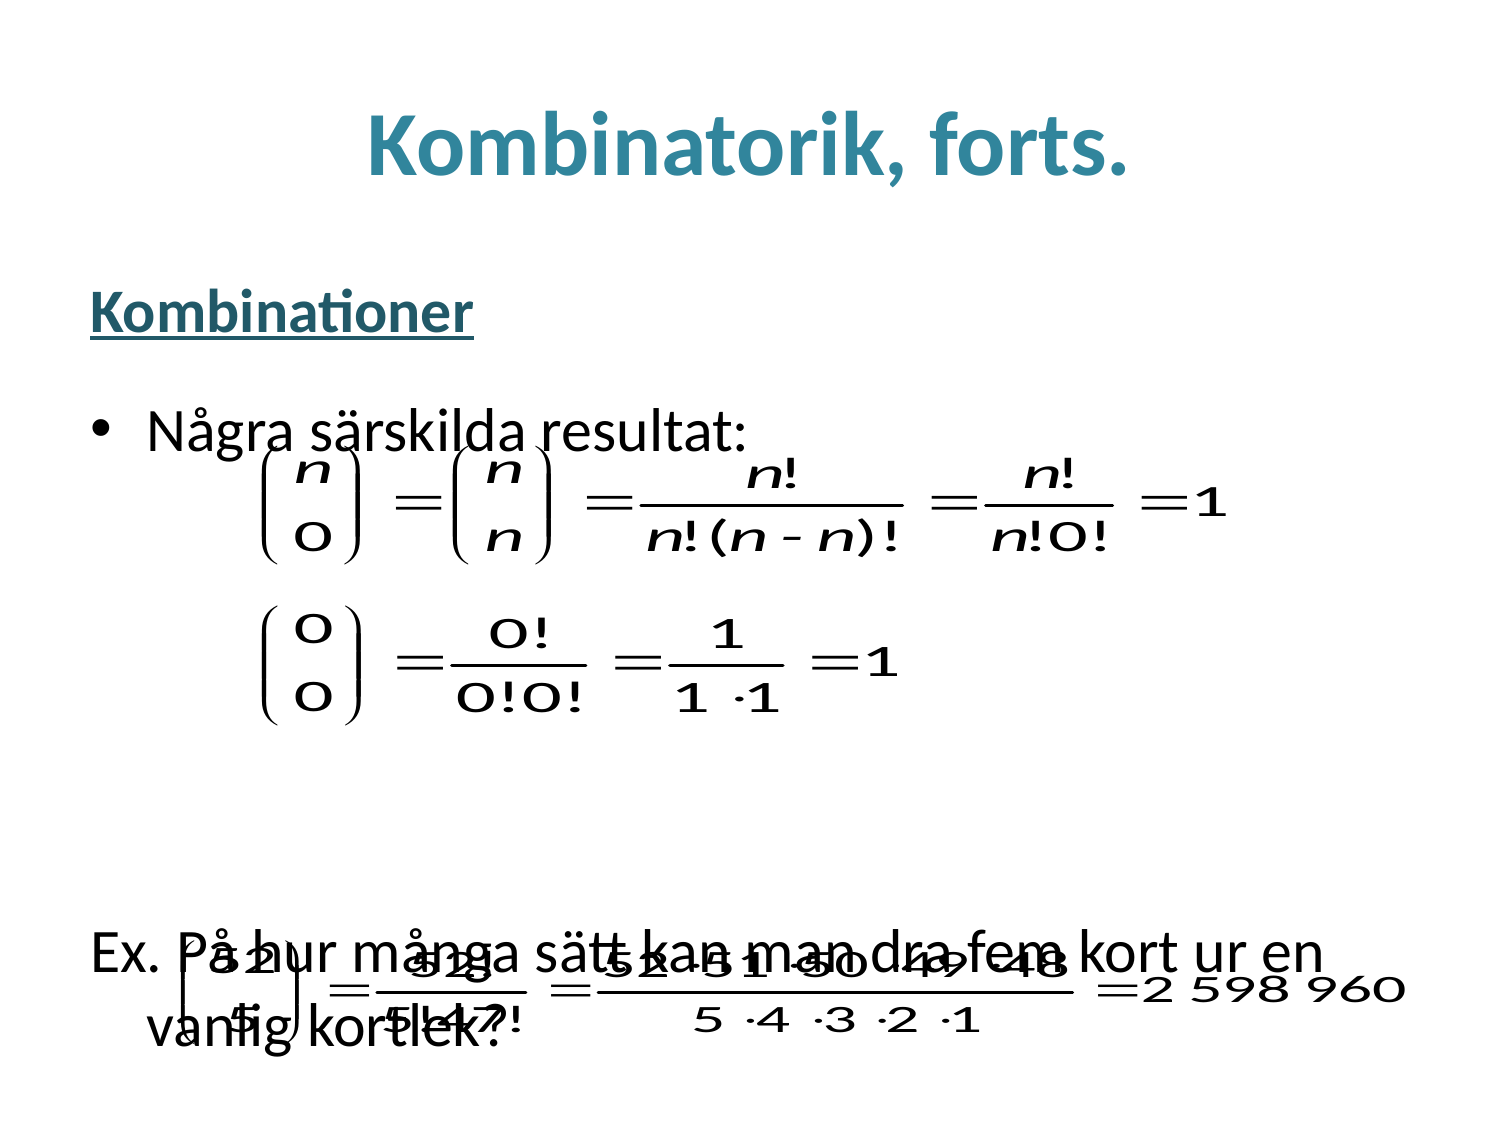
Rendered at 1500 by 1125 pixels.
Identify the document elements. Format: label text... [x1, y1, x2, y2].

list Kombinationer Några särskilda resultat: Ex. På hur många sätt kan man dra fem kort ur en vanlig kortlek? [75, 262, 1425, 1071]
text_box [166, 934, 1418, 1052]
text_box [245, 597, 912, 734]
title Kombinatorik, forts. [75, 45, 1425, 233]
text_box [245, 438, 1239, 573]
